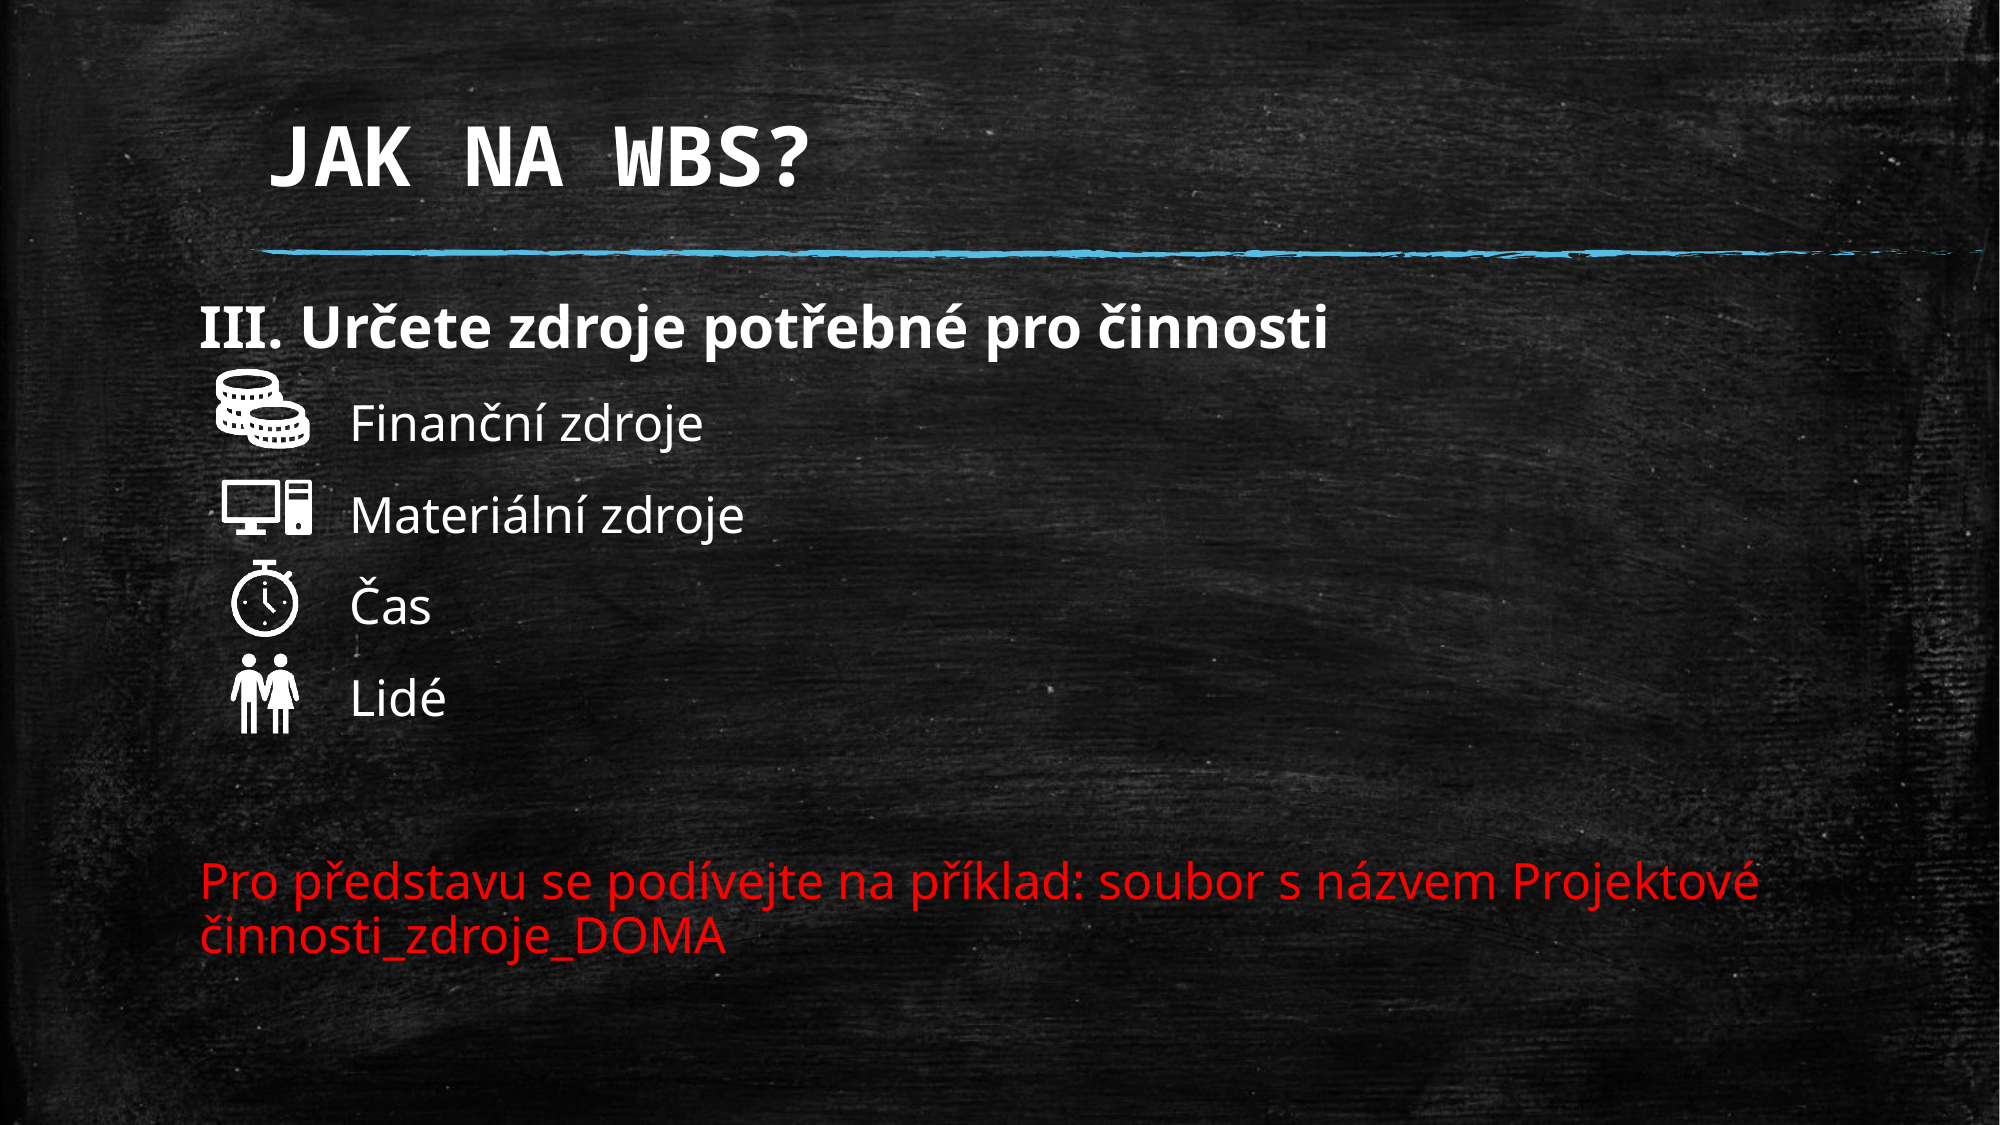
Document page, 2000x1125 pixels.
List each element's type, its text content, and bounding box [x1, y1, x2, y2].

title JAK NA WBS? [249, 45, 1750, 213]
picture [207, 355, 314, 741]
list III. Určete zdroje potřebné pro činnosti Finanční zdroje Materiální zdroje Čas Lidé Pro představu se podívejte na příklad: soubor s názvem Projektové činnosti_zdroje_DOMA [184, 290, 1827, 1000]
